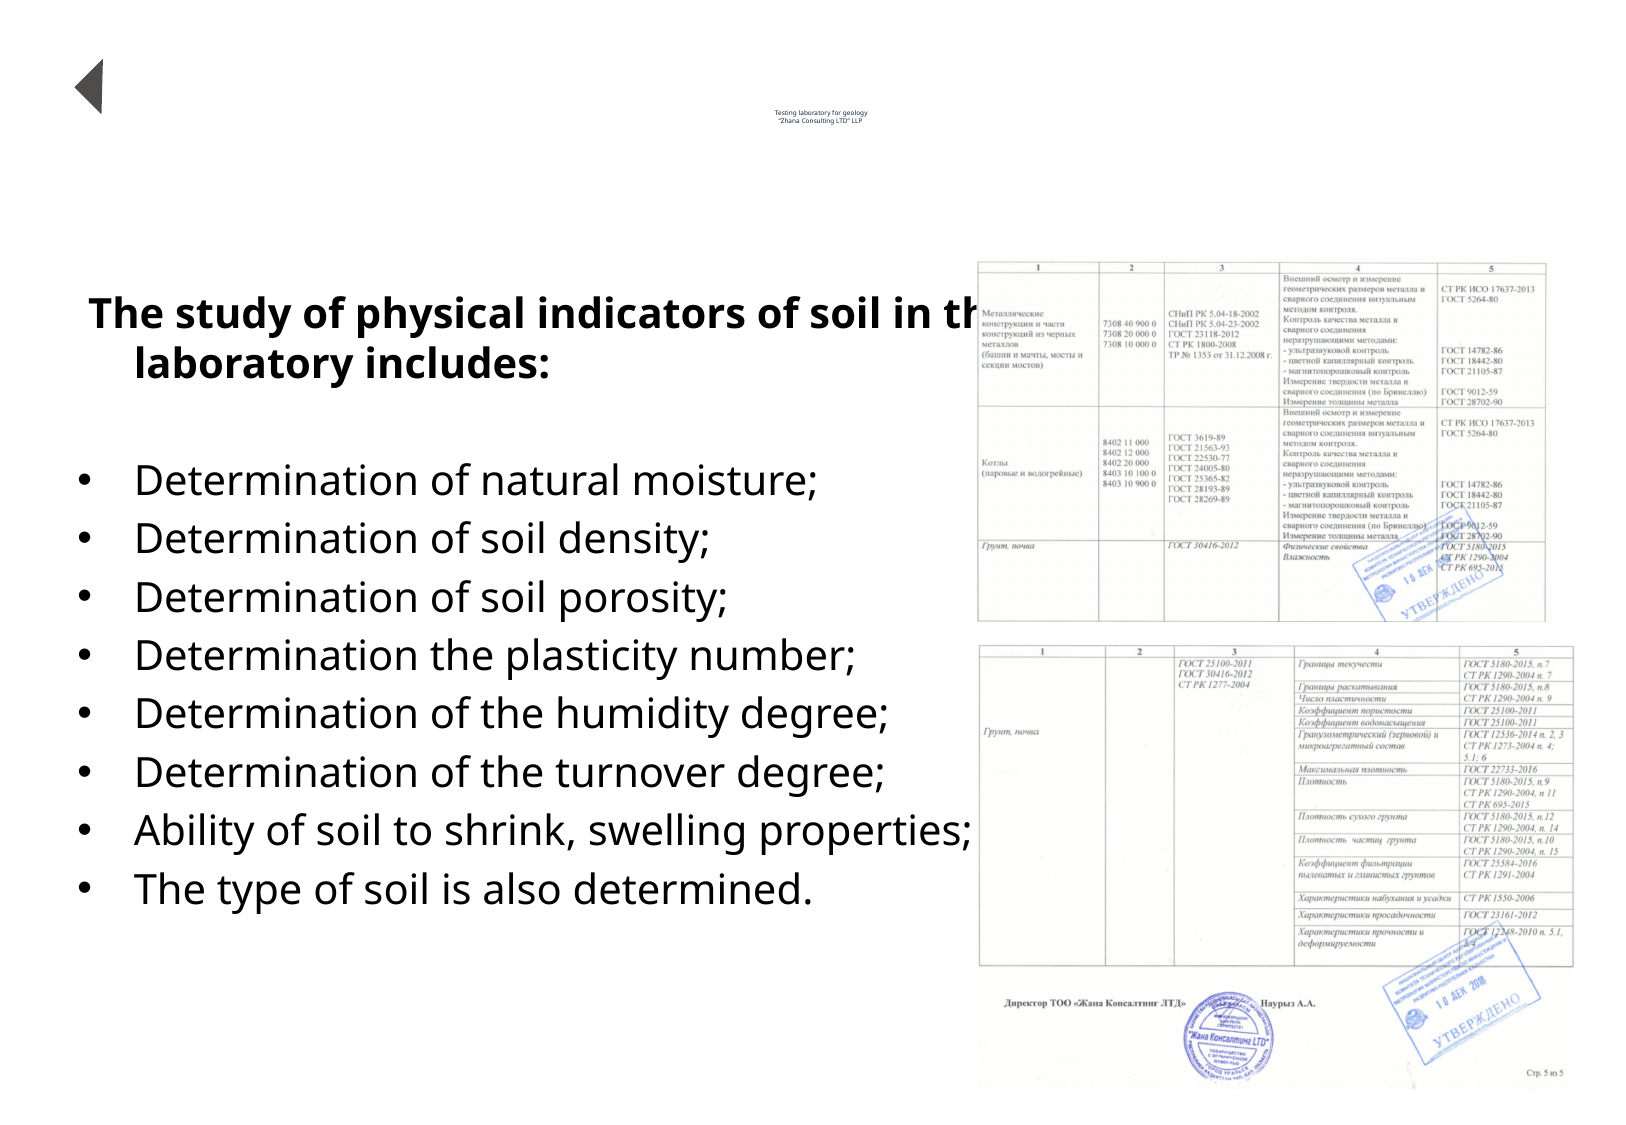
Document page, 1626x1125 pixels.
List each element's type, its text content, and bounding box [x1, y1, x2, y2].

title Testing laboratory for geology “Zhana Consulting LTD” LLP [97, 93, 1544, 141]
list The study of physical indicators of soil in the laboratory includes: Determination of natural moisture; Determination of soil density; Determination of soil porosity; Determination the plasticity number; Determination of the humidity degree; Determination of the turnover degree; Ability of soil to shrink, swelling properties; The type of soil is also determined. [62, 210, 1047, 1067]
picture [977, 152, 1575, 1125]
text_box [72, 56, 106, 117]
